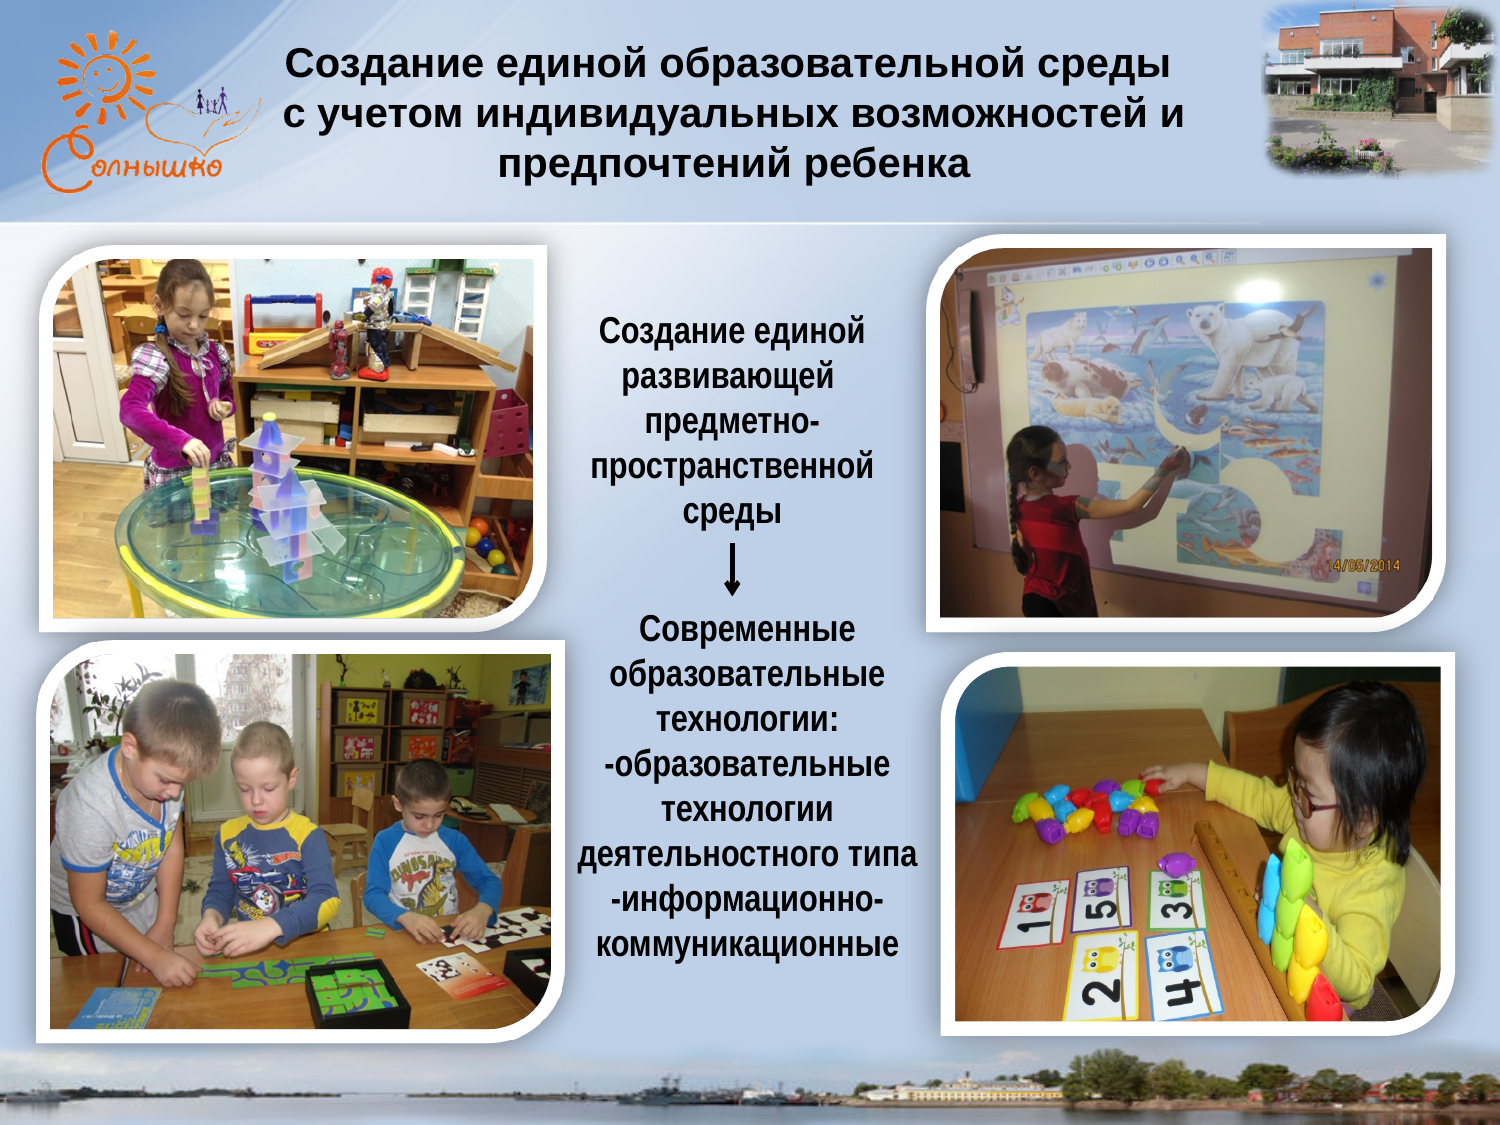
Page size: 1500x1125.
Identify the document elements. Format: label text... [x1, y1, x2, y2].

text_box Современные образовательные технологии: -образовательные технологии деятельностного типа -информационно- коммуникационные [592, 596, 920, 972]
picture [0, 0, 1500, 1125]
text_box Создание единой образовательной среды с учетом индивидуальных возможностей и предпочтений ребенка [206, 28, 1262, 194]
text_box Создание единой развивающей предметно- пространственной среды [591, 298, 879, 539]
